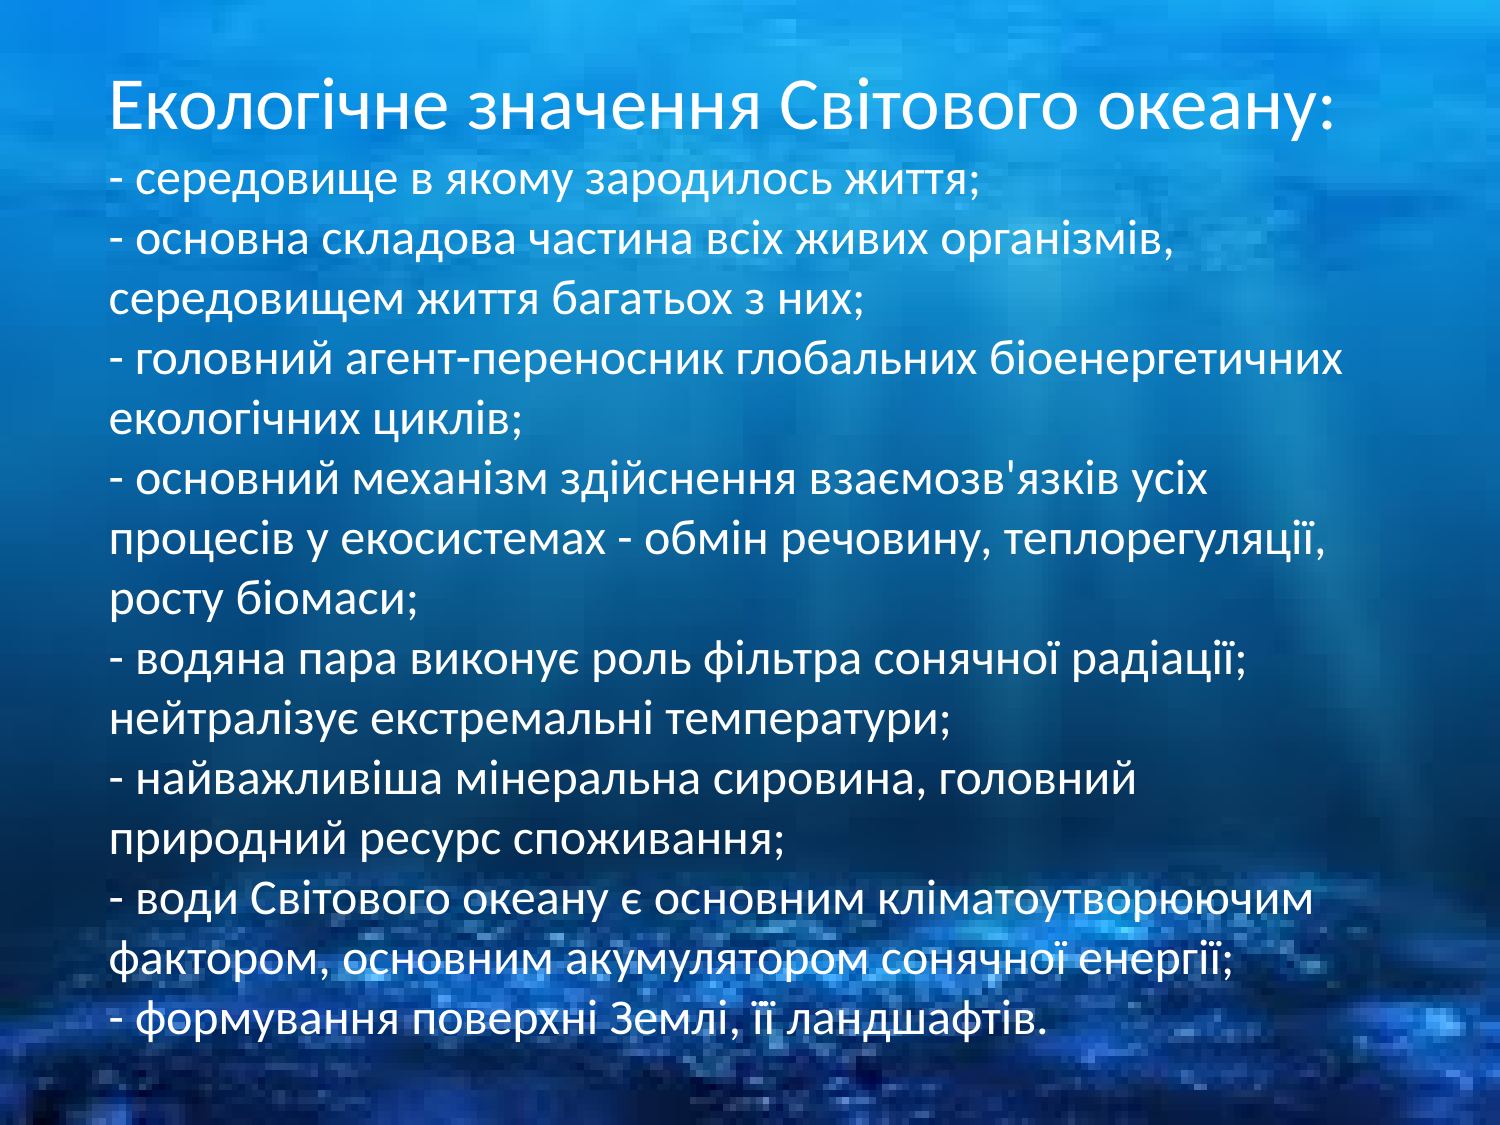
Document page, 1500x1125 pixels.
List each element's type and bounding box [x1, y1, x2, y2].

list [0, 0, 1500, 1125]
